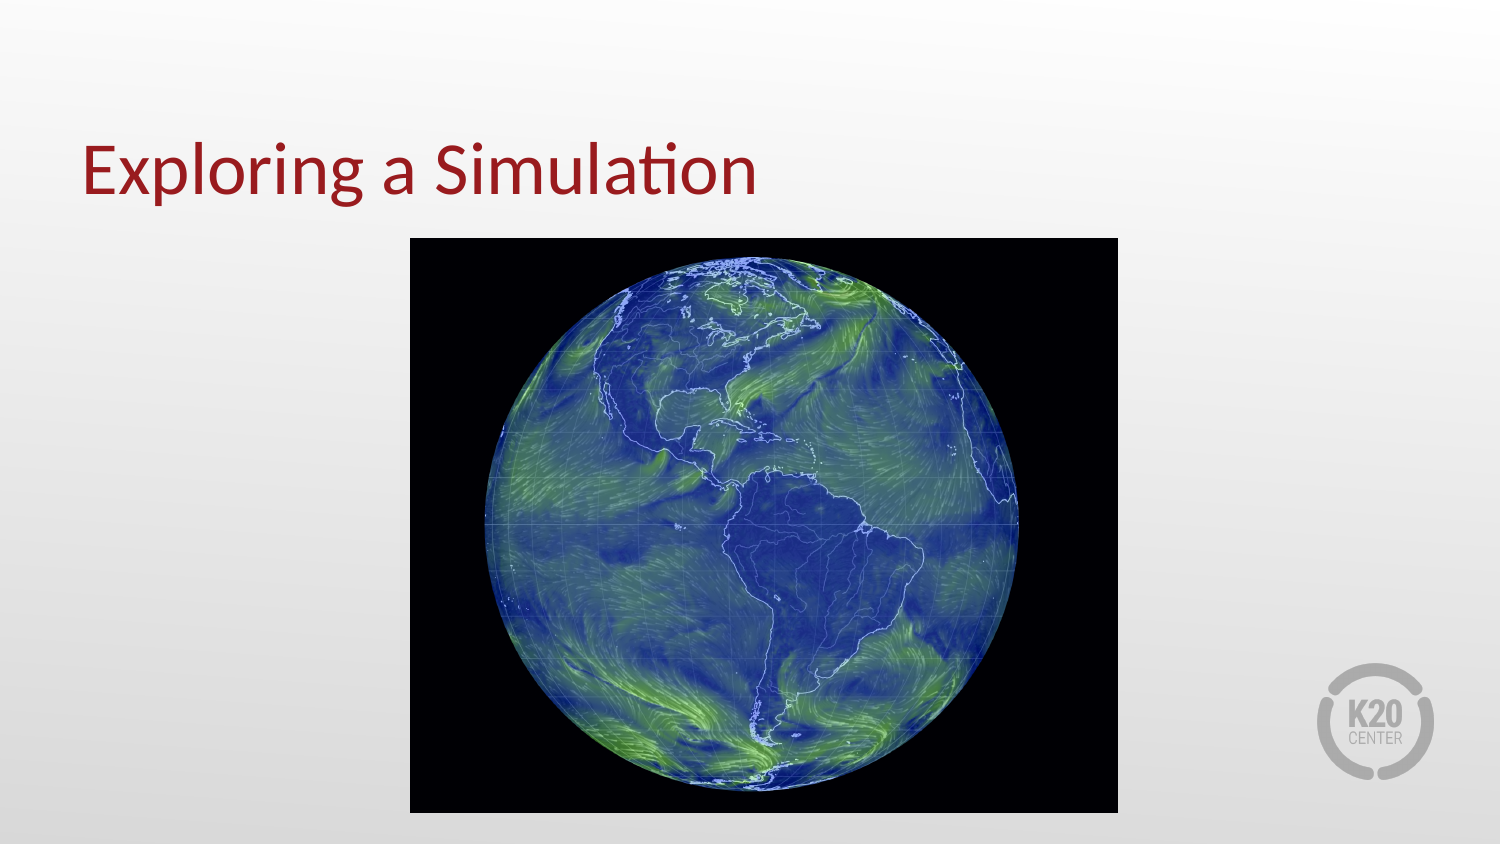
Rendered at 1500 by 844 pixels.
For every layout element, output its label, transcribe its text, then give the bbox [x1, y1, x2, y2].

picture [1300, 646, 1451, 797]
picture [409, 237, 1118, 813]
title Exploring a Simulation [81, 90, 1432, 232]
